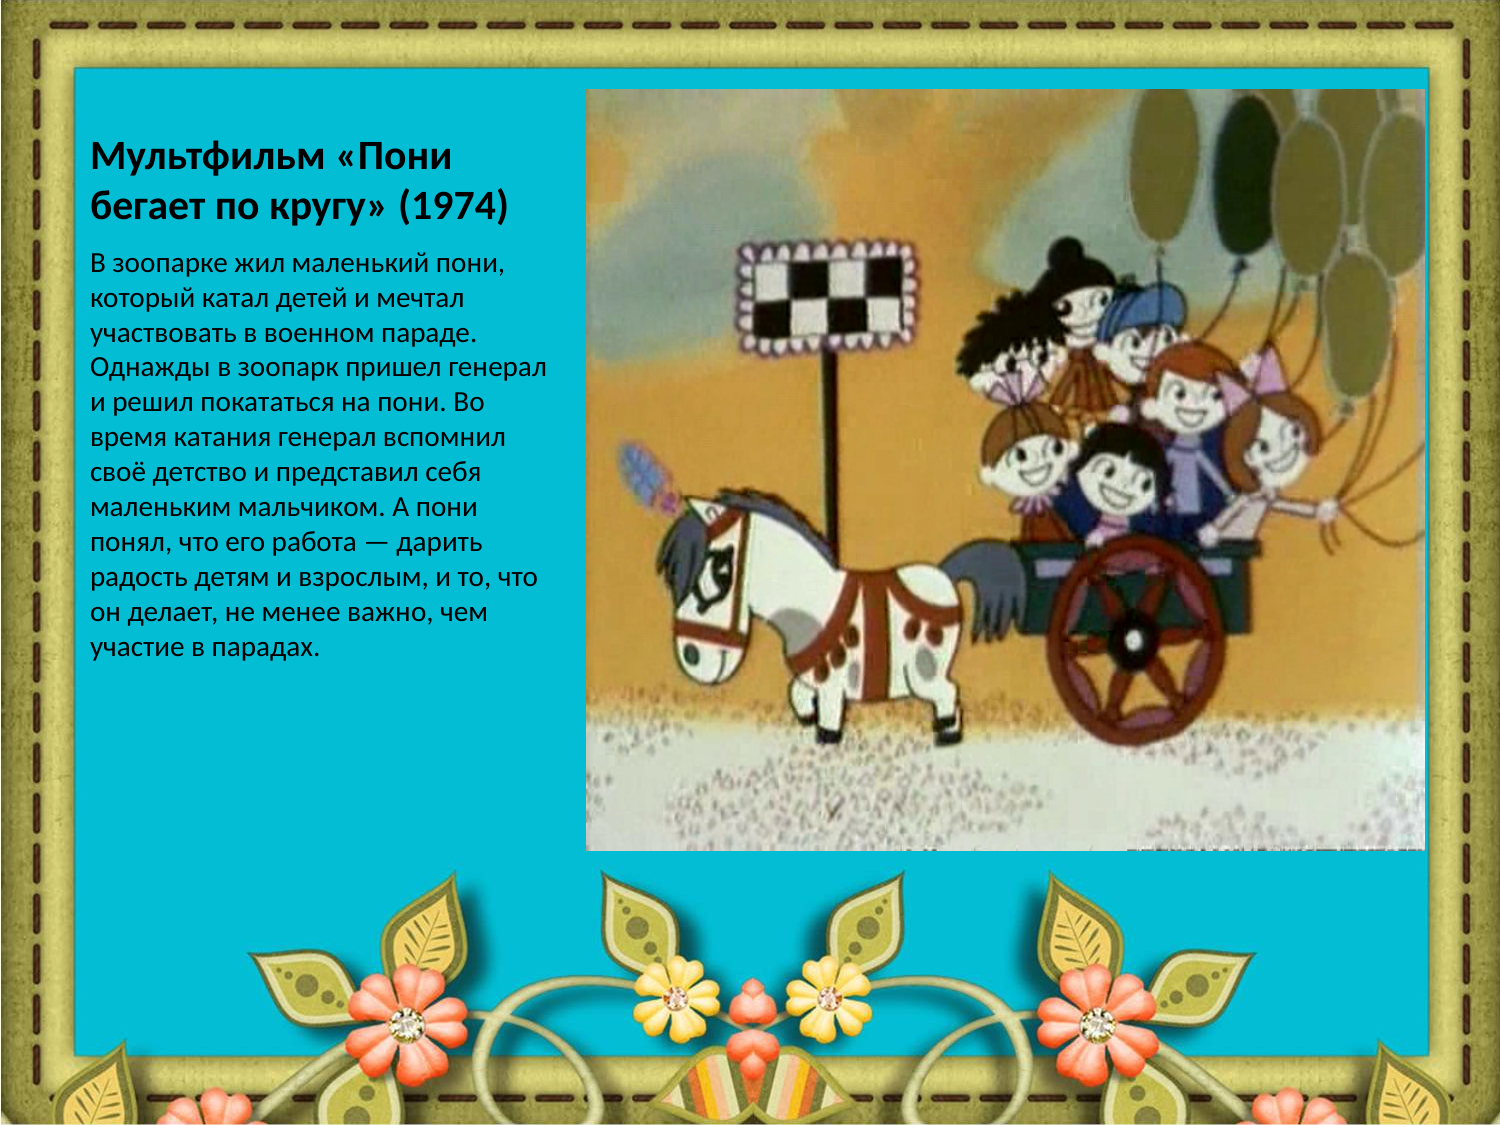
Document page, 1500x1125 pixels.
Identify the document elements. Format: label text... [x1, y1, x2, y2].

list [586, 89, 1426, 851]
list В зоопарке жил маленький пони, который катал детей и мечтал участвовать в военном параде. Однажды в зоопарк пришел генерал и решил покататься на пони. Во время катания генерал вспомнил своё детство и представил себя маленьким мальчиком. А пони понял, что его работа — дарить радость детям и взрослым, и то, что он делает, не менее важно, чем участие в парадах. [75, 235, 569, 1005]
picture [0, 0, 1500, 1125]
title Мультфильм «Пони бегает по кругу» (1974) [75, 44, 569, 235]
